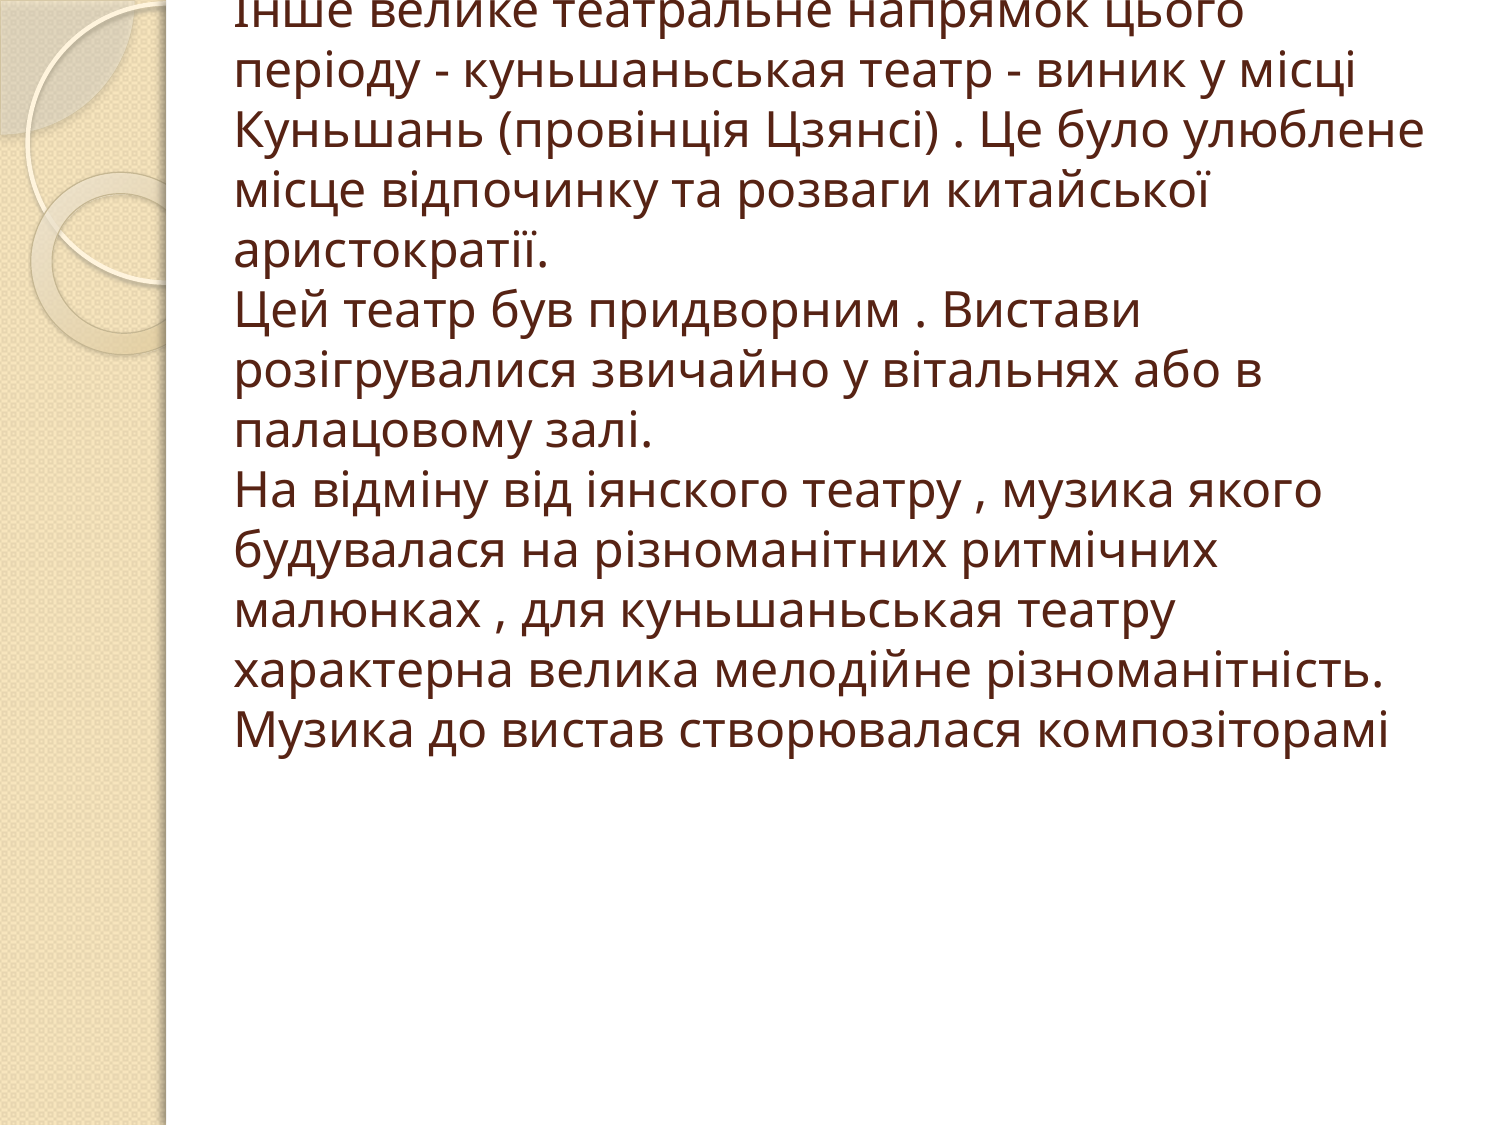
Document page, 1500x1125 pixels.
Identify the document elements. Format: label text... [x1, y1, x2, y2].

title Інше велике театральне напрямок цього періоду - куньшаньськая театр - виник у місці Куньшань (провінція Цзянсі) . Це було улюблене місце відпочинку та розваги китайської аристократії. Цей театр був придворним . Вистави розігрувалися звичайно у вітальнях або в палацовому залі. На відміну від іянского театру , музика якого будувалася на різноманітних ритмічних малюнках , для куньшаньськая театру характерна велика мелодійне різноманітність. Музика до вистав створювалася композіторамі [218, 54, 1449, 681]
